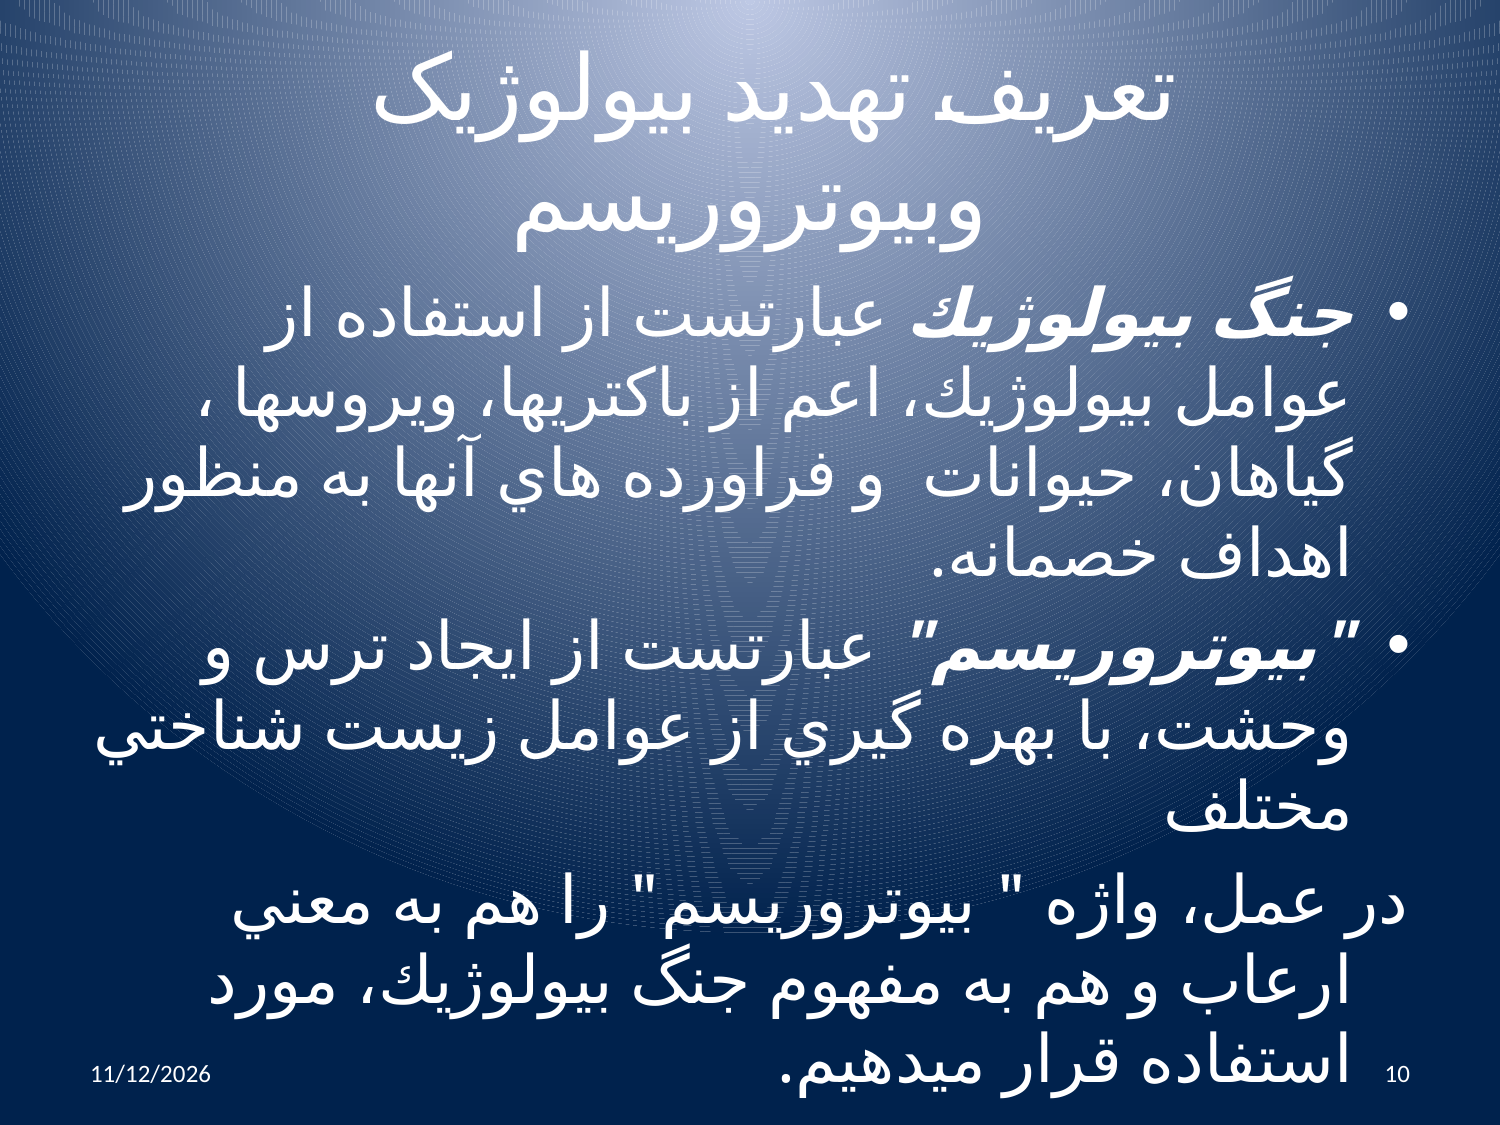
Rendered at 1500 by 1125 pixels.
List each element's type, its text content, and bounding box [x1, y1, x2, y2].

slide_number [75, 1042, 425, 1103]
list جنگ بيولوژيك عبارتست از استفاده از عوامل بيولوژيك، اعم از باكتريها، ويروسها ، گياهان، حيوانات و فراورده هاي آنها به منظور اهداف خصمانه. "بيوتروريسم" عبارتست از ايجاد ترس و وحشت، با بهره گيري از عوامل زيست شناختي مختلف در عمل، واژه " بيوتروريسم" را هم به معني ارعاب و هم به مفهوم جنگ بيولوژيك، مورد استفاده قرار ميدهيم. [75, 262, 1425, 1005]
title تعریف تهدید بیولوژیک وبیوتروریسم [75, 45, 1425, 233]
slide_number 10 [1074, 1042, 1425, 1103]
